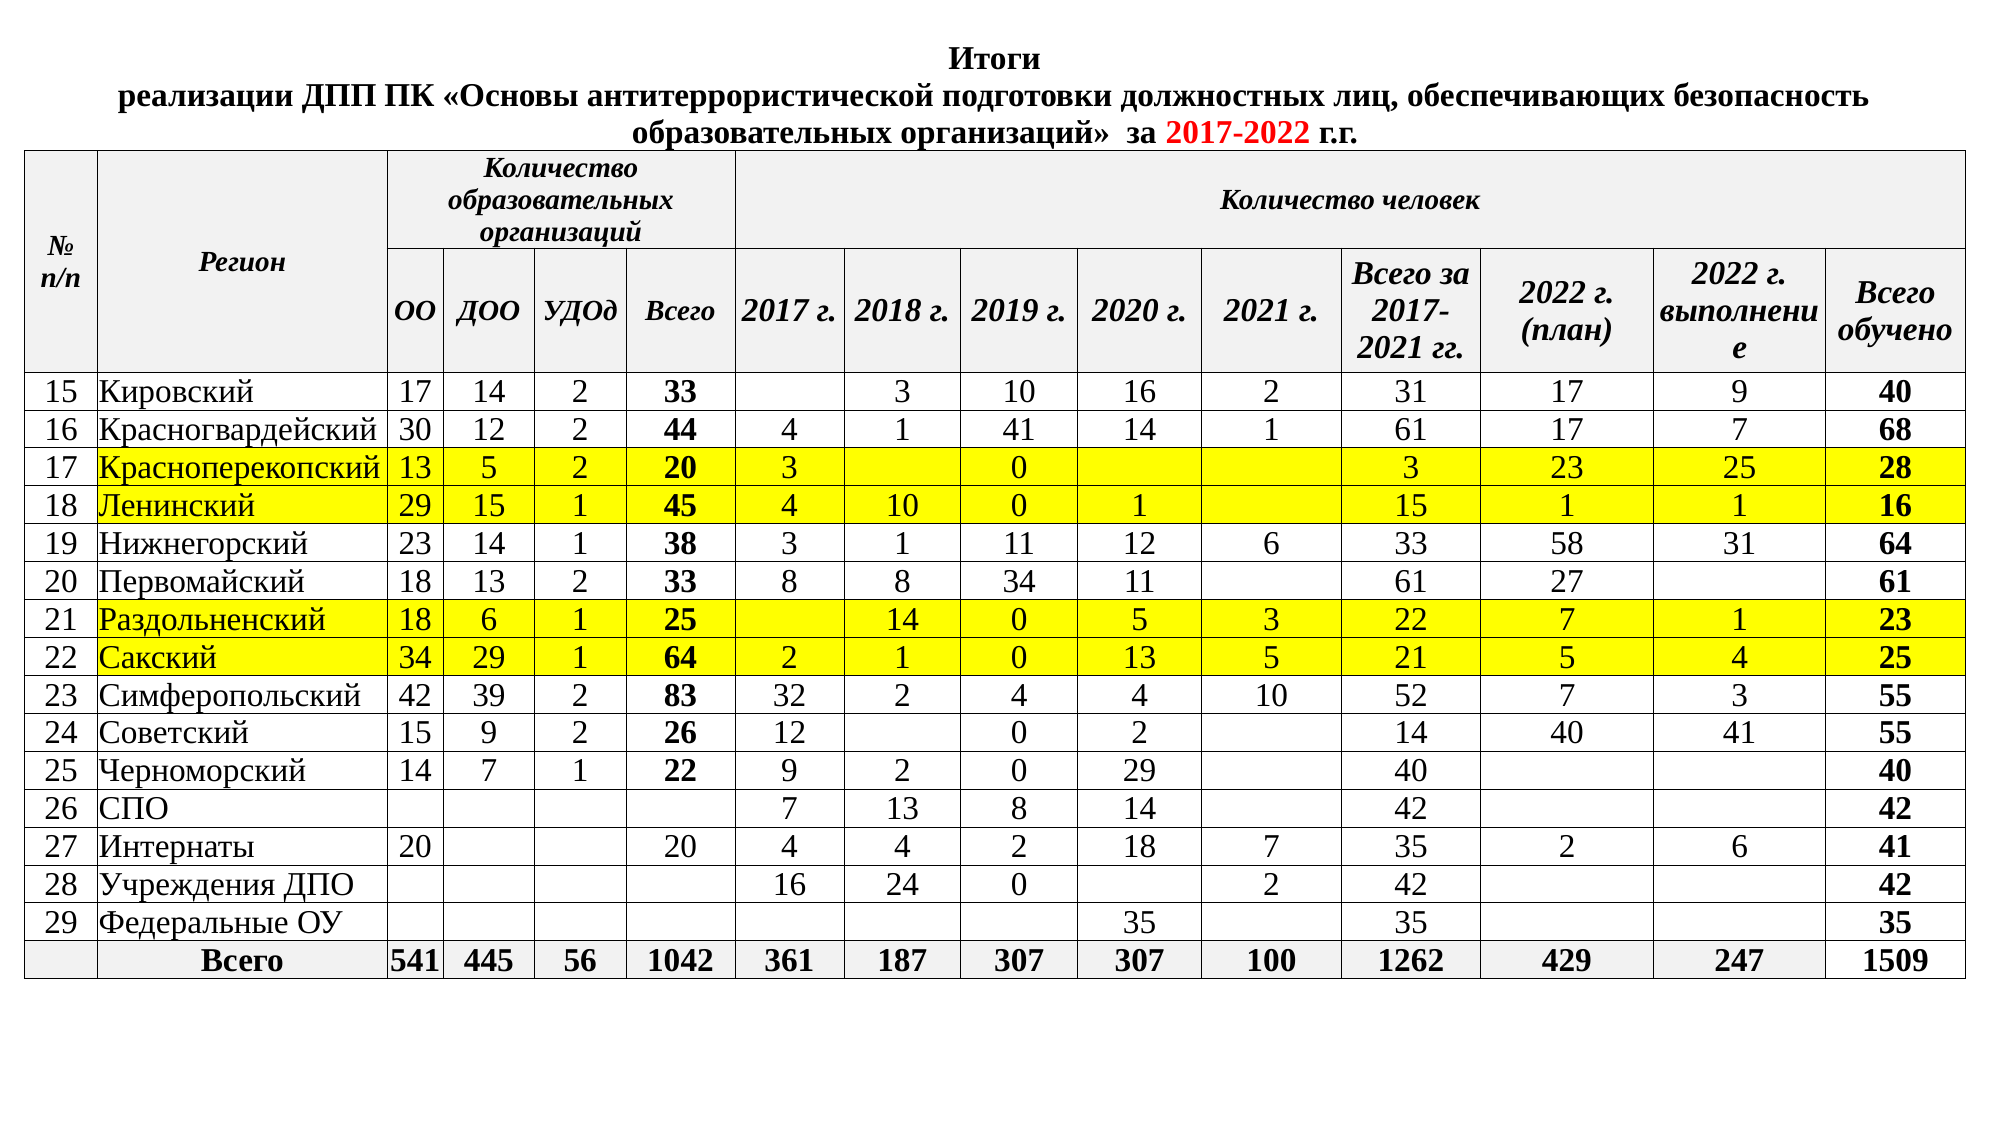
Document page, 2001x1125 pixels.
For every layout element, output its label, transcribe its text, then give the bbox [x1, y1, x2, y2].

table_cell 1 [1481, 486, 1653, 523]
table_cell 33 [627, 562, 735, 599]
table_cell 13 [444, 562, 534, 599]
table_cell 24 [25, 714, 97, 751]
table_cell 15 [388, 714, 443, 751]
table_cell 2 [1202, 373, 1341, 410]
table_cell 64 [1826, 524, 1965, 561]
table_cell 33 [627, 373, 735, 410]
table_cell Первомайский [98, 562, 387, 599]
table_cell Ленинский [98, 486, 387, 523]
table_cell 45 [627, 486, 735, 523]
table_cell 2022 г. (план) [1481, 249, 1653, 372]
table_cell 1509 [1826, 941, 1965, 978]
table_cell [535, 903, 626, 940]
table_cell 11 [1078, 562, 1201, 599]
table_cell [1654, 752, 1825, 789]
table_cell 29 [444, 638, 534, 675]
table_cell [1202, 448, 1341, 485]
table_cell 1 [1654, 486, 1825, 523]
table_cell 34 [388, 638, 443, 675]
table_cell 21 [25, 600, 97, 637]
table_cell 541 [388, 941, 443, 978]
table_cell Интернаты [98, 828, 387, 865]
table_cell ДОО [444, 249, 534, 372]
table_cell 100 [1202, 941, 1341, 978]
table_cell [535, 790, 626, 827]
table_cell 2 [1078, 714, 1201, 751]
table_cell 22 [25, 638, 97, 675]
table_cell 28 [1826, 448, 1965, 485]
table_cell [1481, 790, 1653, 827]
table_cell [736, 600, 844, 637]
table_cell СПО [98, 790, 387, 827]
table_cell 0 [961, 866, 1077, 902]
table_cell 12 [1078, 524, 1201, 561]
table_cell 35 [1342, 828, 1480, 865]
table_cell 1 [845, 411, 960, 447]
table_cell 17 [25, 448, 97, 485]
table_cell 24 [845, 866, 960, 902]
table_cell 7 [1481, 676, 1653, 713]
table_cell 41 [961, 411, 1077, 447]
table_cell [444, 903, 534, 940]
table_cell 1 [535, 524, 626, 561]
table_cell 23 [1826, 600, 1965, 637]
table_cell ОО [388, 249, 443, 372]
table_cell Всего [98, 941, 387, 978]
table_cell 7 [1654, 411, 1825, 447]
table_cell 5 [444, 448, 534, 485]
table_cell 61 [1342, 411, 1480, 447]
table_cell УДОд [535, 249, 626, 372]
table_cell 1262 [1342, 941, 1480, 978]
table_cell 22 [627, 752, 735, 789]
table_cell Сакский [98, 638, 387, 675]
table_cell 35 [1826, 903, 1965, 940]
table_cell 2 [535, 448, 626, 485]
table_cell 8 [736, 562, 844, 599]
table_cell 3 [845, 373, 960, 410]
table_cell 4 [961, 676, 1077, 713]
table_cell 20 [627, 448, 735, 485]
table_cell 32 [736, 676, 844, 713]
table_cell Нижнегорский [98, 524, 387, 561]
table_cell 2 [1202, 866, 1341, 902]
table_cell № п/п [25, 151, 97, 372]
table_cell [627, 790, 735, 827]
table_cell 14 [1078, 790, 1201, 827]
table_cell 55 [1826, 676, 1965, 713]
table_cell 247 [1654, 941, 1825, 978]
table_cell 31 [1342, 373, 1480, 410]
table_cell 3 [736, 448, 844, 485]
table_cell 38 [627, 524, 735, 561]
table_cell 18 [25, 486, 97, 523]
table_cell 1 [535, 486, 626, 523]
table_cell 3 [1342, 448, 1480, 485]
table_cell 23 [25, 676, 97, 713]
table_cell 26 [25, 790, 97, 827]
table_cell 2 [535, 714, 626, 751]
table_cell 307 [961, 941, 1077, 978]
table_cell 2 [535, 373, 626, 410]
table_cell 2019 г. [961, 249, 1077, 372]
table_cell 4 [845, 828, 960, 865]
table_cell 16 [25, 411, 97, 447]
table_cell 2021 г. [1202, 249, 1341, 372]
table_cell 13 [845, 790, 960, 827]
table_cell 18 [388, 562, 443, 599]
table_cell 44 [627, 411, 735, 447]
table_cell Красногвардейский [98, 411, 387, 447]
table_cell [444, 790, 534, 827]
table_cell 14 [1342, 714, 1480, 751]
table_cell 13 [1078, 638, 1201, 675]
table_cell 17 [1481, 411, 1653, 447]
table_cell Регион [98, 151, 387, 372]
table_cell 17 [388, 373, 443, 410]
table_cell 56 [535, 941, 626, 978]
table_cell 26 [627, 714, 735, 751]
table_cell 1 [535, 752, 626, 789]
table_cell 2 [535, 676, 626, 713]
table_cell [1481, 752, 1653, 789]
table_cell Советский [98, 714, 387, 751]
table_cell 68 [1826, 411, 1965, 447]
table_cell [535, 828, 626, 865]
table_cell 58 [1481, 524, 1653, 561]
table_cell 41 [1654, 714, 1825, 751]
table_cell 25 [1826, 638, 1965, 675]
table_cell 10 [845, 486, 960, 523]
table_cell [627, 903, 735, 940]
table_cell [845, 903, 960, 940]
table_cell [388, 790, 443, 827]
table_cell 307 [1078, 941, 1201, 978]
table_cell 7 [444, 752, 534, 789]
table_cell Количество образовательных организаций [388, 151, 735, 248]
table_cell 7 [1202, 828, 1341, 865]
table_cell 29 [388, 486, 443, 523]
table_cell 2 [845, 676, 960, 713]
table_cell 35 [1078, 903, 1201, 940]
table_cell 8 [845, 562, 960, 599]
table_cell [845, 448, 960, 485]
table_cell 1 [1654, 600, 1825, 637]
table_cell 40 [1342, 752, 1480, 789]
table_cell [961, 903, 1077, 940]
table_cell 12 [736, 714, 844, 751]
table_cell 23 [388, 524, 443, 561]
table_cell 429 [1481, 941, 1653, 978]
table_cell 13 [388, 448, 443, 485]
table_cell 35 [1342, 903, 1480, 940]
table_cell [1654, 790, 1825, 827]
table_cell 17 [1481, 373, 1653, 410]
table_cell 1 [845, 524, 960, 561]
table_cell [388, 903, 443, 940]
table_cell 42 [1826, 790, 1965, 827]
table_cell [444, 828, 534, 865]
table_cell 40 [1826, 373, 1965, 410]
table_cell 19 [25, 524, 97, 561]
table_cell [1202, 562, 1341, 599]
table_cell Черноморский [98, 752, 387, 789]
table_cell 25 [1654, 448, 1825, 485]
table_cell 14 [444, 373, 534, 410]
table_cell 4 [736, 411, 844, 447]
table_cell 15 [444, 486, 534, 523]
table_cell 25 [627, 600, 735, 637]
table_cell 2 [736, 638, 844, 675]
table_cell 31 [1654, 524, 1825, 561]
table_cell 40 [1481, 714, 1653, 751]
table_cell 2022 г. выполнение [1654, 249, 1825, 372]
table_cell [736, 903, 844, 940]
table_cell 11 [961, 524, 1077, 561]
table_cell 1 [535, 638, 626, 675]
table_cell 0 [961, 486, 1077, 523]
table_cell 42 [1826, 866, 1965, 902]
table_cell 20 [25, 562, 97, 599]
table_cell 445 [444, 941, 534, 978]
table_cell [845, 714, 960, 751]
table_cell [1202, 752, 1341, 789]
table_cell 2018 г. [845, 249, 960, 372]
table_cell 2 [1481, 828, 1653, 865]
table_cell 52 [1342, 676, 1480, 713]
table_cell [1078, 448, 1201, 485]
table_cell 2017 г. [736, 249, 844, 372]
table_cell [1481, 866, 1653, 902]
table_cell Красноперекопский [98, 448, 387, 485]
table_cell [627, 866, 735, 902]
table_cell 30 [388, 411, 443, 447]
table_cell 9 [444, 714, 534, 751]
table_cell 14 [444, 524, 534, 561]
table_cell 64 [627, 638, 735, 675]
table_cell [1654, 866, 1825, 902]
table_cell 42 [1342, 790, 1480, 827]
table_cell 4 [1078, 676, 1201, 713]
table_cell 2 [535, 411, 626, 447]
table_cell Всего обучено [1826, 249, 1965, 372]
table_cell [388, 866, 443, 902]
table_cell [736, 373, 844, 410]
table_cell 29 [1078, 752, 1201, 789]
table_cell Раздольненский [98, 600, 387, 637]
table_cell 187 [845, 941, 960, 978]
table_cell 5 [1078, 600, 1201, 637]
table_cell [1078, 866, 1201, 902]
table_cell 2 [535, 562, 626, 599]
table_cell 6 [444, 600, 534, 637]
table_cell [1202, 486, 1341, 523]
table_cell 40 [1826, 752, 1965, 789]
table_cell [535, 866, 626, 902]
table_cell 1 [845, 638, 960, 675]
table_cell 9 [1654, 373, 1825, 410]
table_cell [1202, 714, 1341, 751]
table_cell 55 [1826, 714, 1965, 751]
table_cell Симферопольский [98, 676, 387, 713]
table_cell 10 [1202, 676, 1341, 713]
table_cell 61 [1826, 562, 1965, 599]
table_cell 9 [736, 752, 844, 789]
table_cell 14 [845, 600, 960, 637]
table_cell Всего [627, 249, 735, 372]
table_cell 20 [388, 828, 443, 865]
table_cell 4 [736, 486, 844, 523]
table_cell [1654, 903, 1825, 940]
table_cell 2020 г. [1078, 249, 1201, 372]
table_cell 21 [1342, 638, 1480, 675]
table_cell 5 [1481, 638, 1653, 675]
table_cell 83 [627, 676, 735, 713]
table_cell 15 [1342, 486, 1480, 523]
table_cell 2 [961, 828, 1077, 865]
table_cell 1 [1078, 486, 1201, 523]
table_cell 14 [388, 752, 443, 789]
table_cell 8 [961, 790, 1077, 827]
table_cell 10 [961, 373, 1077, 410]
table_cell 22 [1342, 600, 1480, 637]
table_cell 16 [736, 866, 844, 902]
table_cell 20 [627, 828, 735, 865]
table_cell 5 [1202, 638, 1341, 675]
table_cell [25, 941, 97, 978]
table_cell 27 [25, 828, 97, 865]
table_cell Учреждения ДПО [98, 866, 387, 902]
table_cell 3 [1654, 676, 1825, 713]
table_cell Количество человек [736, 151, 1965, 248]
table_cell 61 [1342, 562, 1480, 599]
table_cell 42 [1342, 866, 1480, 902]
table_cell 0 [961, 600, 1077, 637]
table_cell [1202, 903, 1341, 940]
table_cell 3 [1202, 600, 1341, 637]
table_cell Всего за 2017-2021 гг. [1342, 249, 1480, 372]
table_cell 34 [961, 562, 1077, 599]
table_cell 7 [1481, 600, 1653, 637]
table_cell 28 [25, 866, 97, 902]
table_cell 25 [25, 752, 97, 789]
table_cell 2 [845, 752, 960, 789]
table_cell Кировский [98, 373, 387, 410]
table_cell 0 [961, 638, 1077, 675]
table_cell 6 [1202, 524, 1341, 561]
table_cell 23 [1481, 448, 1653, 485]
table_cell 1 [535, 600, 626, 637]
table_cell 42 [388, 676, 443, 713]
table_cell 1 [1202, 411, 1341, 447]
table_cell [1202, 790, 1341, 827]
table_cell 4 [736, 828, 844, 865]
table_cell 18 [388, 600, 443, 637]
table_cell Федеральные ОУ [98, 903, 387, 940]
table_cell 361 [736, 941, 844, 978]
table_cell 18 [1078, 828, 1201, 865]
table_cell [444, 866, 534, 902]
table_cell 6 [1654, 828, 1825, 865]
table_cell 29 [25, 903, 97, 940]
table_cell 7 [736, 790, 844, 827]
table_cell [1481, 903, 1653, 940]
table_cell 0 [961, 448, 1077, 485]
table_cell 16 [1826, 486, 1965, 523]
table_cell [1654, 562, 1825, 599]
table_cell 12 [444, 411, 534, 447]
table_cell 3 [736, 524, 844, 561]
table_cell 1042 [627, 941, 735, 978]
table_header Итоги реализации ДПП ПК «Основы антитеррористической подготовки должностных лиц, обеспечивающих безопасность образовательных организаций» за 2017-2022 г.г. [24, 39, 1965, 150]
table_cell 33 [1342, 524, 1480, 561]
table_cell 0 [961, 752, 1077, 789]
table_cell 27 [1481, 562, 1653, 599]
table_cell 15 [25, 373, 97, 410]
table_cell 0 [961, 714, 1077, 751]
table_cell 16 [1078, 373, 1201, 410]
table_cell 39 [444, 676, 534, 713]
table_cell 4 [1654, 638, 1825, 675]
table_cell 41 [1826, 828, 1965, 865]
table_cell 14 [1078, 411, 1201, 447]
